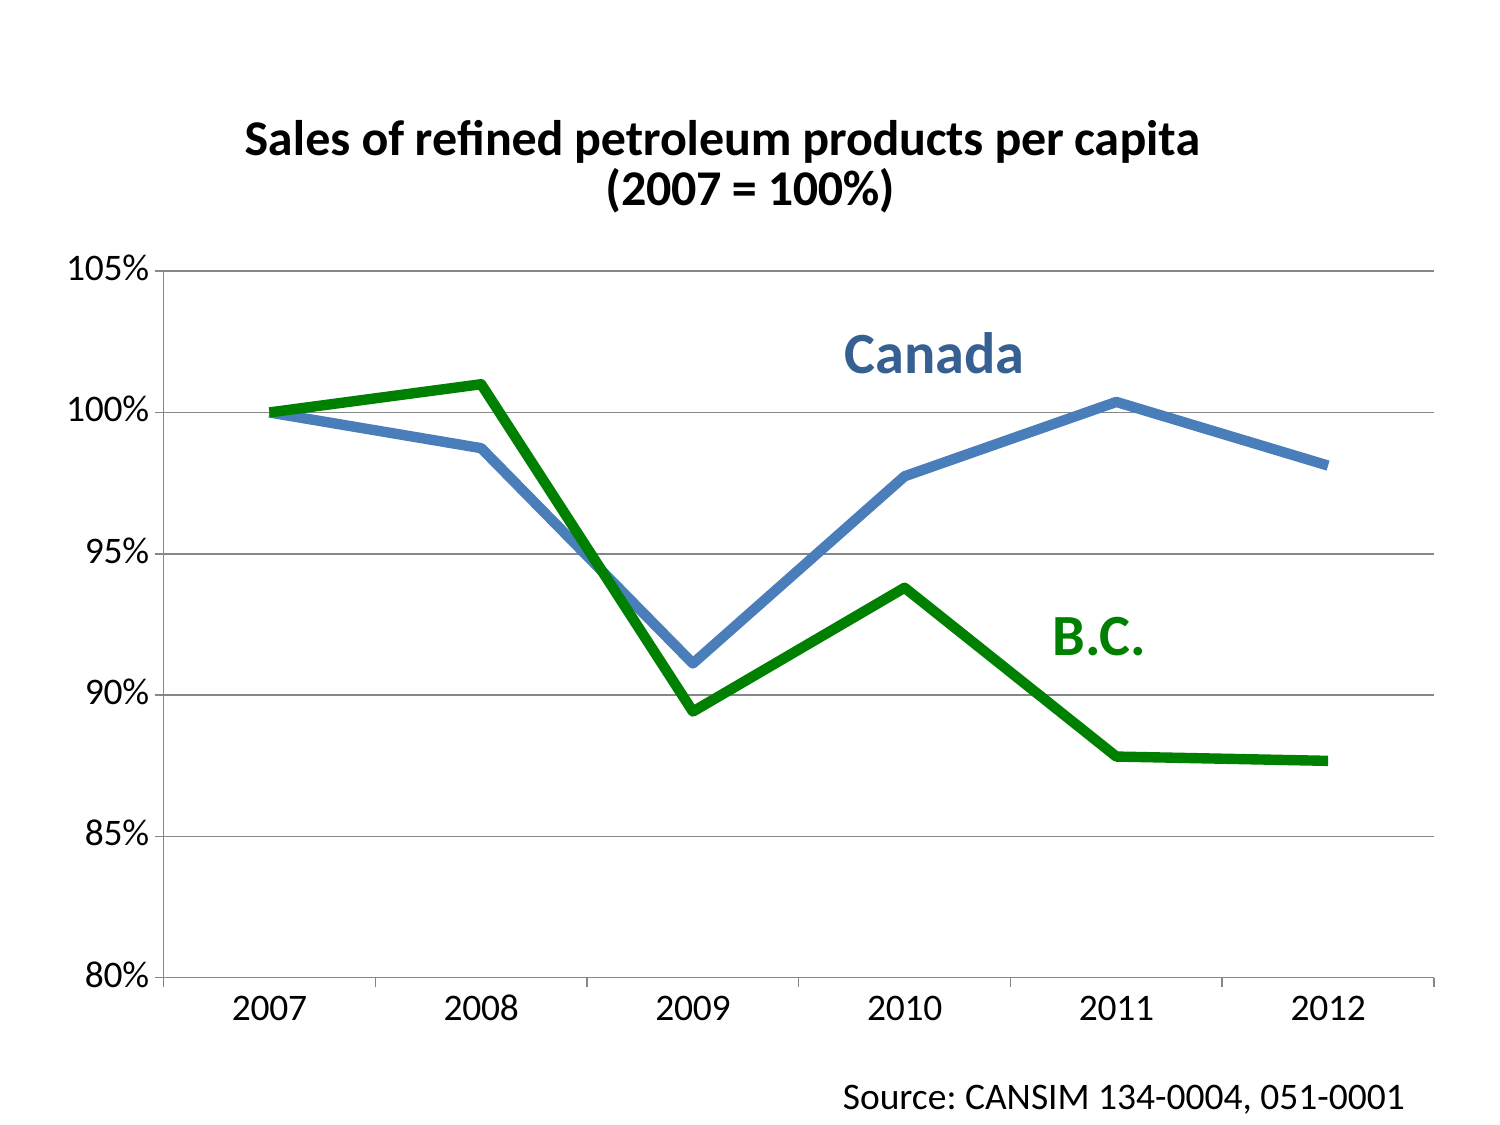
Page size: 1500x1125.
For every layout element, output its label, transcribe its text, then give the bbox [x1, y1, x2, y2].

chart [37, 75, 1463, 1050]
text_box Source: CANSIM 134-0004, 051-0001 [828, 1064, 1447, 1125]
